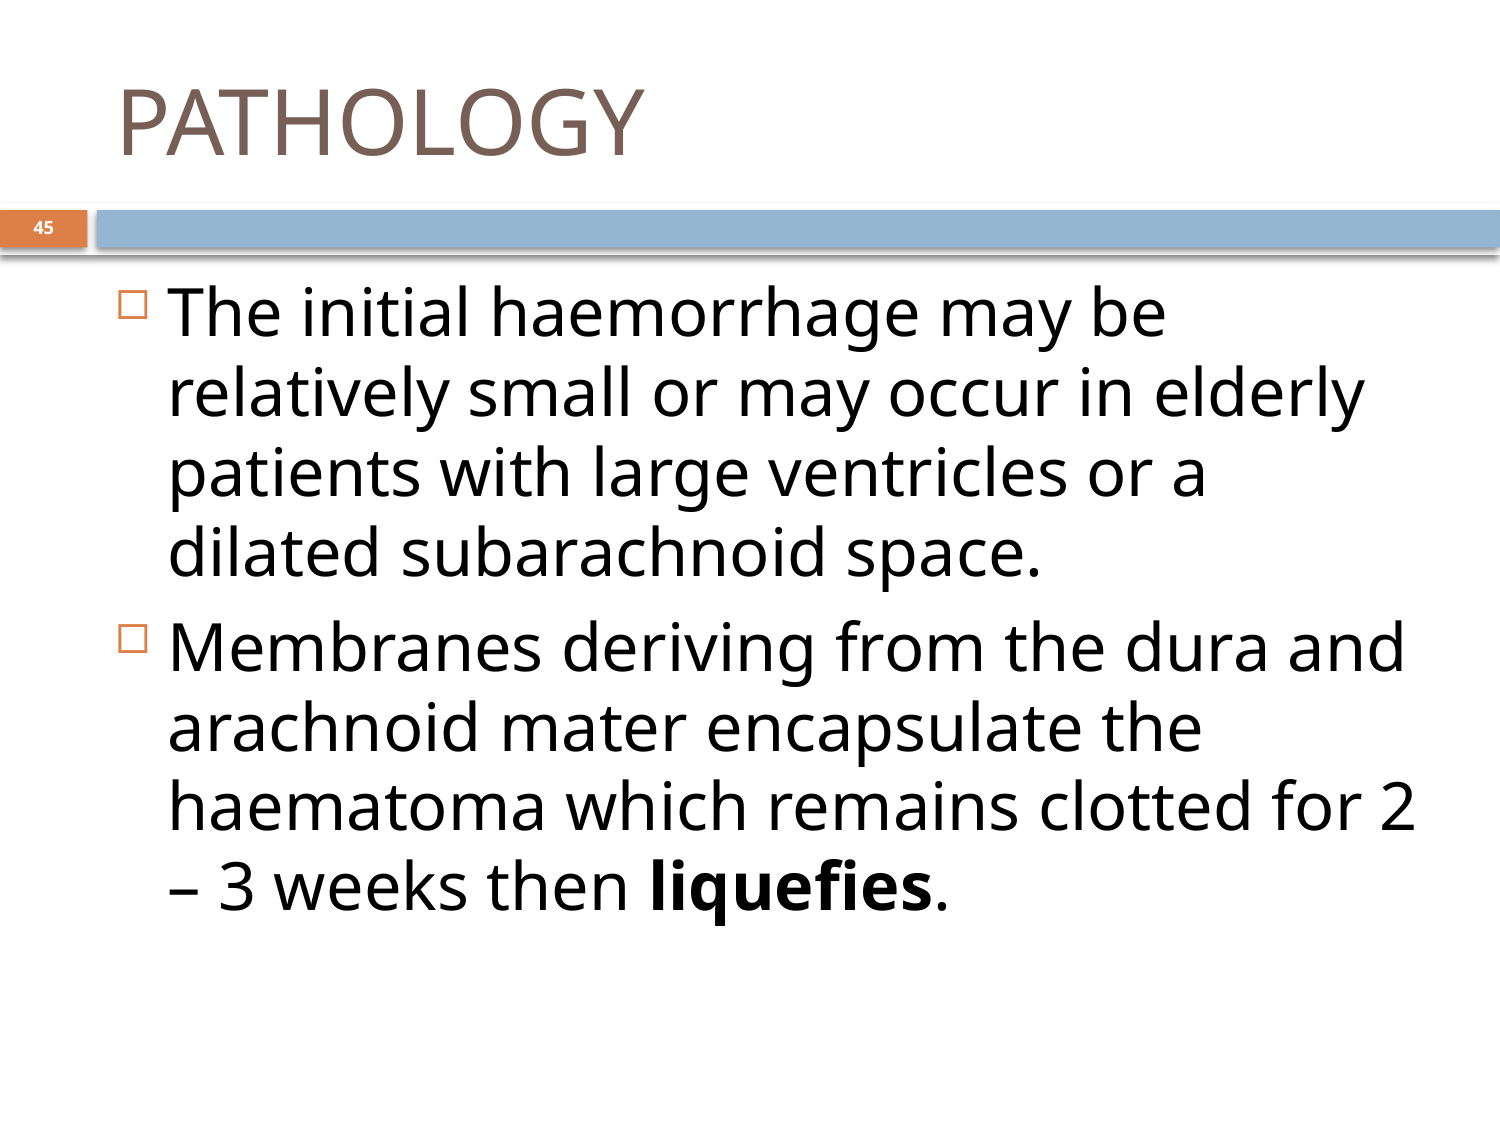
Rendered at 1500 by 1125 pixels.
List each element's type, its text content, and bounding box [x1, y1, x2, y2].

slide_number 45 [0, 208, 88, 249]
list The initial haemorrhage may be relatively small or may occur in elderly patients with large ventricles or a dilated subarachnoid space. Membranes deriving from the dura and arachnoid mater encapsulate the haematoma which remains clotted for 2 – 3 weeks then liquefies. [100, 262, 1438, 1043]
title PATHOLOGY [100, 37, 1438, 200]
